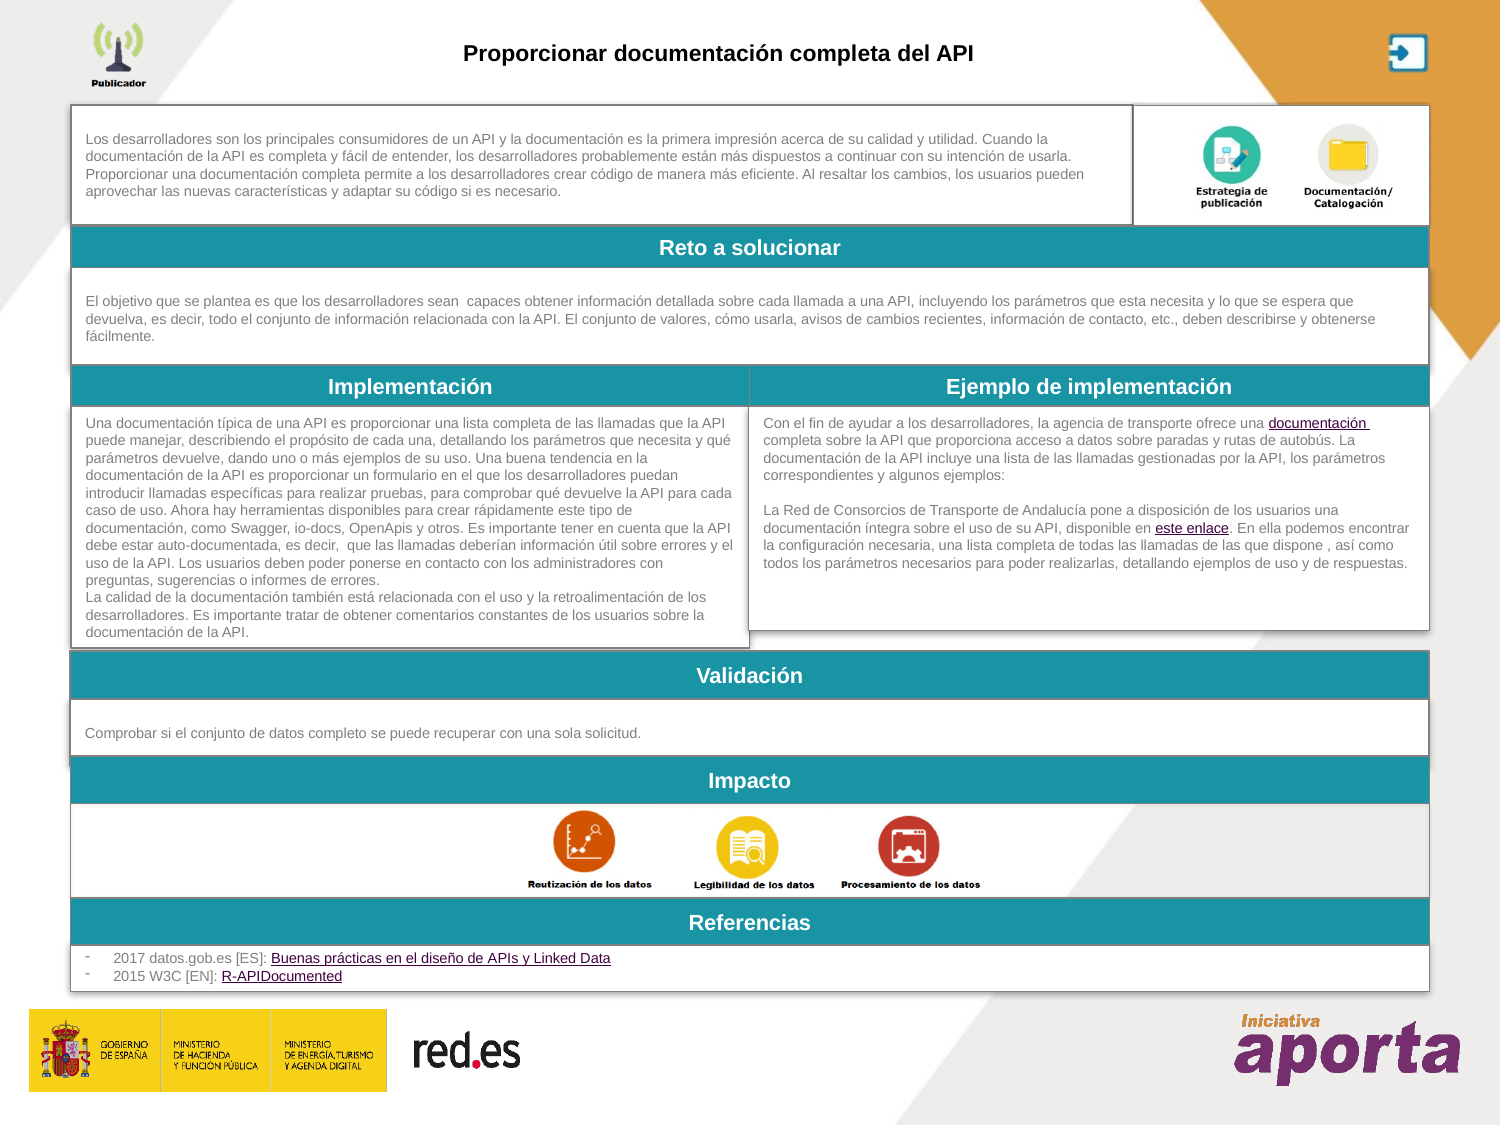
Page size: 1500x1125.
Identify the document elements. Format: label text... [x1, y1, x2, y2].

text_box Con el fin de ayudar a los desarrolladores, la agencia de transporte ofrece una documentación completa sobre la API que proporciona acceso a datos sobre paradas y rutas de autobús. La documentación de la API incluye una lista de las llamadas gestionadas por la API, los parámetros correspondientes y algunos ejemplos: La Red de Consorcios de Transporte de Andalucía pone a disposición de los usuarios una documentación íntegra sobre el uso de su API, disponible en este enlace. En ella podemos encontrar la configuración necesaria, una lista completa de todas las llamadas de las que dispone , así como todos los parámetros necesarios para poder realizarlas, detallando ejemplos de uso y de respuestas. [748, 405, 1430, 631]
text_box Reto a solucionar [70, 226, 1430, 268]
text_box Implementación [70, 365, 749, 407]
text_box Comprobar si el conjunto de datos completo se puede recuperar con una sola solicitud. [69, 698, 1430, 767]
text_box Los desarrolladores son los principales consumidores de un API y la documentación es la primera impresión acerca de su calidad y utilidad. Cuando la documentación de la API es completa y fácil de entender, los desarrolladores probablemente están más dispuestos a continuar con su intención de usarla. Proporcionar una documentación completa permite a los desarrolladores crear código de manera más eficiente. Al resaltar los cambios, los usuarios pueden aprovechar las nuevas características y adaptar su código si es necesario. [70, 104, 1131, 225]
text_box Referencias [70, 897, 1430, 946]
picture [0, 0, 1500, 1125]
text_box Proporcionar documentación completa del API [448, 31, 990, 74]
text_box [1133, 104, 1430, 226]
text_box [70, 804, 823, 897]
text_box Impacto [70, 756, 1430, 804]
text_box 2017 datos.gob.es [ES]: Buenas prácticas en el diseño de APIs y Linked Data 2015 W3C [EN]: R-APIDocumented [70, 946, 1430, 992]
text_box Validación [70, 651, 1430, 699]
text_box [1017, 804, 1430, 897]
text_box Una documentación típica de una API es proporcionar una lista completa de las llamadas que la API puede manejar, describiendo el propósito de cada una, detallando los parámetros que necesita y qué parámetros devuelve, dando uno o más ejemplos de su uso. Una buena tendencia en la documentación de la API es proporcionar un formulario en el que los desarrolladores puedan introducir llamadas específicas para realizar pruebas, para comprobar qué devuelve la API para cada caso de uso. Ahora hay herramientas disponibles para crear rápidamente este tipo de documentación, como Swagger, io-docs, OpenApis y otros. Es importante tener en cuenta que la API debe estar auto-documentada, es decir, que las llamadas deberían información útil sobre errores y el uso de la API. Los usuarios deben poder ponerse en contacto con los administradores con preguntas, sugerencias o informes de errores. La calidad de la documentación también está relacionada con el uso y la retroalimentación de los desarrolladores. Es importante tratar de obtener comentarios constantes de los usuarios sobre la documentación de la API. [70, 407, 750, 649]
text_box El objetivo que se plantea es que los desarrolladores sean capaces obtener información detallada sobre cada llamada a una API, incluyendo los parámetros que esta necesita y lo que se espera que devuelva, es decir, todo el conjunto de información relacionada con la API. El conjunto de valores, cómo usarla, avisos de cambios recientes, información de contacto, etc., deben describirse y obtenerse fácilmente. [70, 268, 1430, 365]
text_box Ejemplo de implementación [749, 365, 1430, 407]
